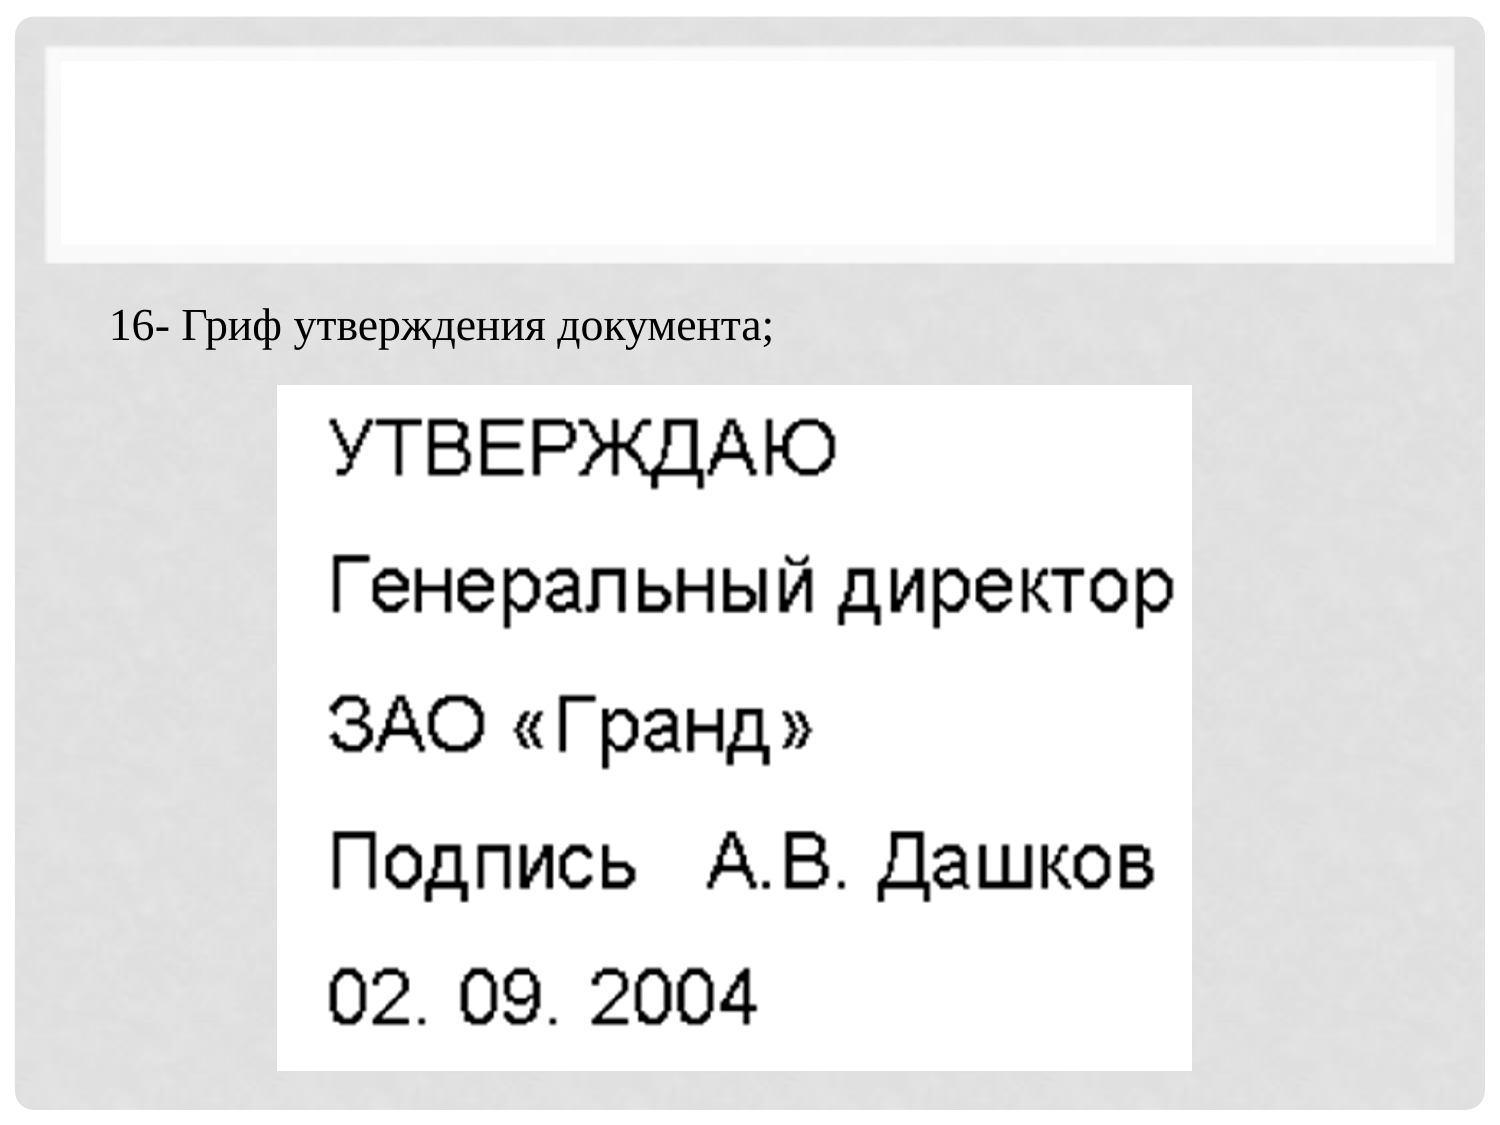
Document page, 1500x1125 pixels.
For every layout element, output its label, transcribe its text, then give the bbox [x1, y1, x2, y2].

list 16- Гриф утверждения документа; [75, 287, 1425, 1005]
picture [277, 385, 1192, 1071]
